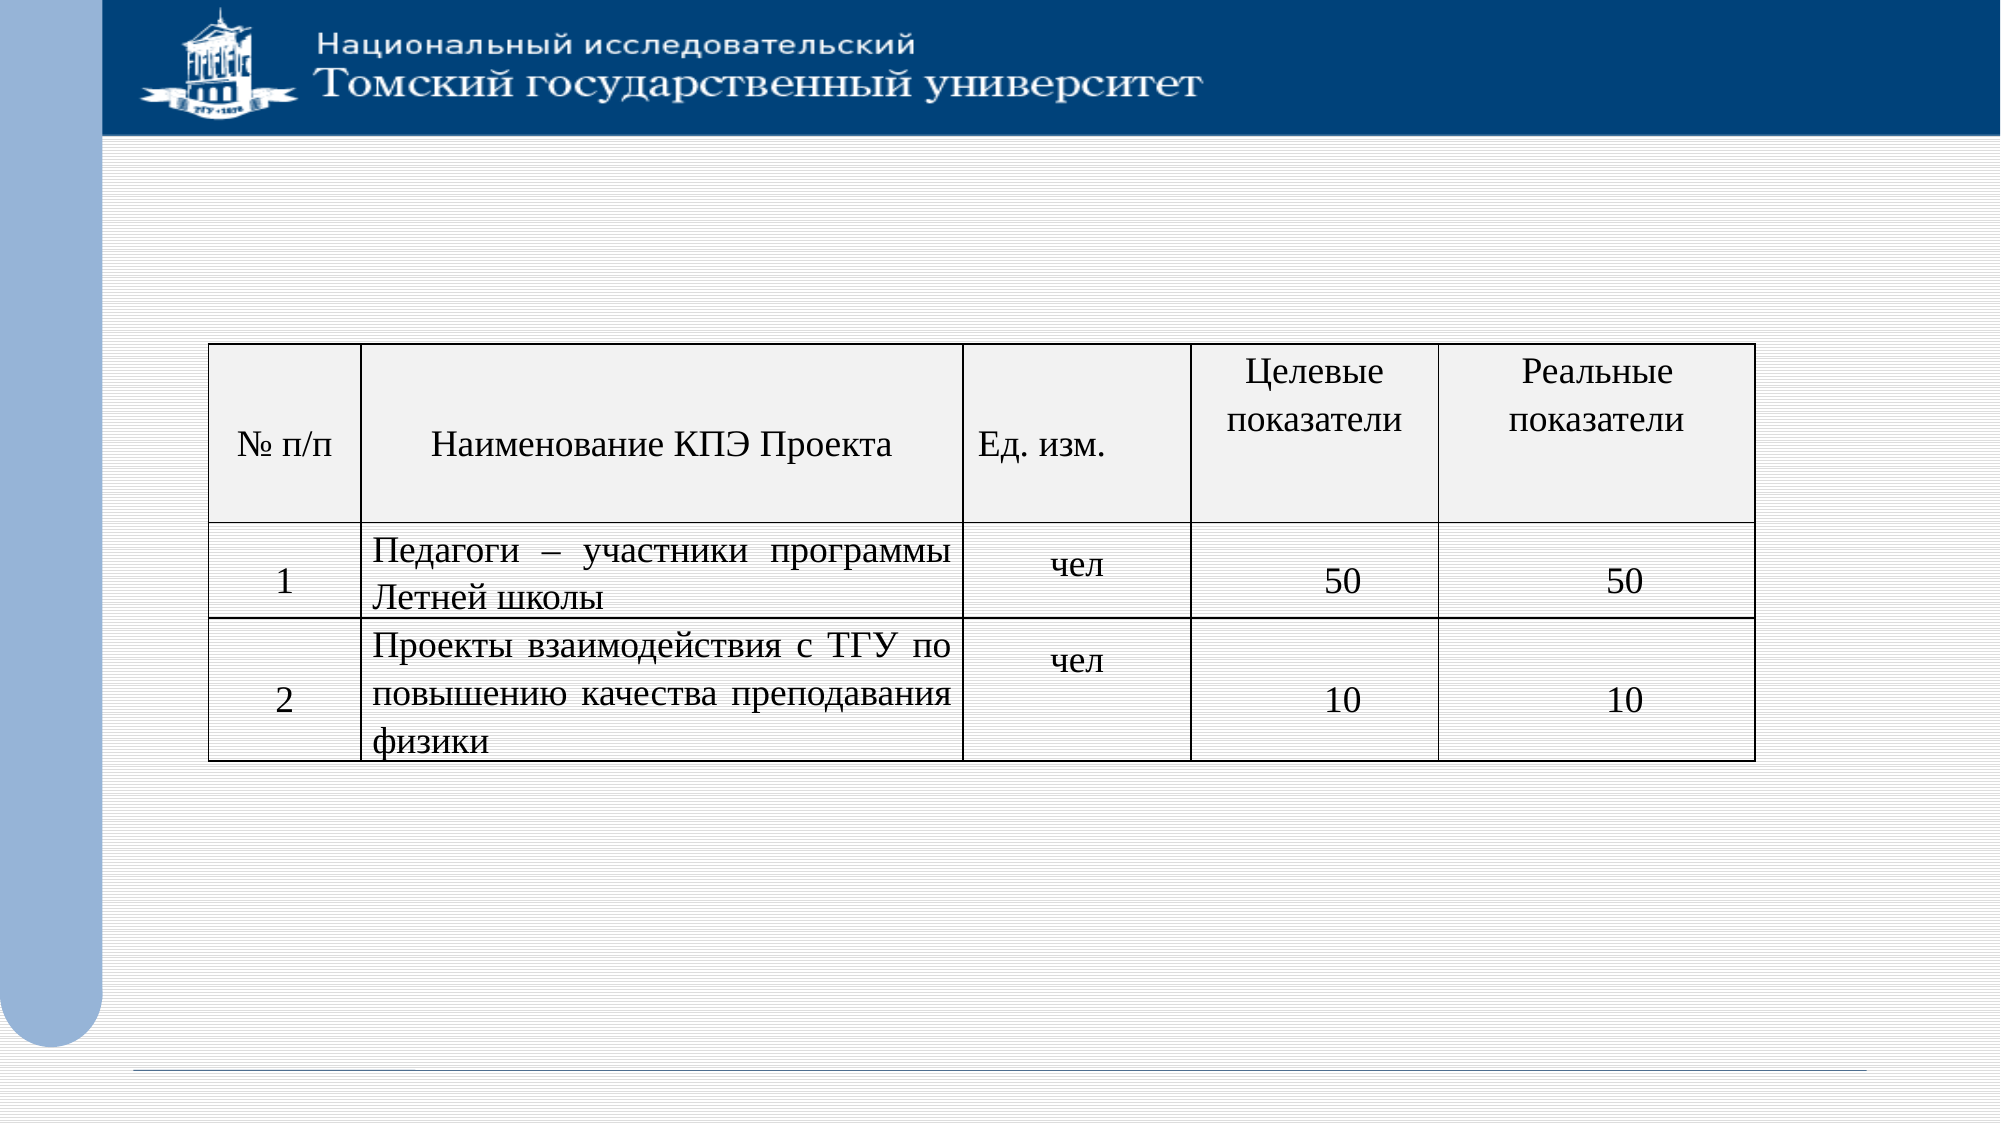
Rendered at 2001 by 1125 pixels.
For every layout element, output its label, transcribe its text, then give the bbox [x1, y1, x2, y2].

table_cell 2 [209, 619, 360, 760]
table_cell 50 [1439, 523, 1754, 617]
table_header Целевые показатели [1192, 345, 1438, 522]
table_header Наименование КПЭ Проекта [362, 345, 962, 522]
table_cell Педагоги – участники программы Летней школы [362, 523, 962, 617]
table_header Реальные показатели [1439, 345, 1754, 522]
table_cell Проекты взаимодействия с ТГУ по повышению качества преподавания физики [362, 619, 962, 760]
table_cell 10 [1439, 619, 1754, 760]
table_header Ед. изм. [964, 345, 1190, 522]
table_cell чел [964, 619, 1190, 760]
table_cell 1 [209, 523, 360, 617]
table_cell 10 [1192, 619, 1438, 760]
table_cell 50 [1192, 523, 1438, 617]
table_header № п/п [209, 345, 360, 522]
picture [103, 0, 2001, 136]
table_cell чел [964, 523, 1190, 617]
